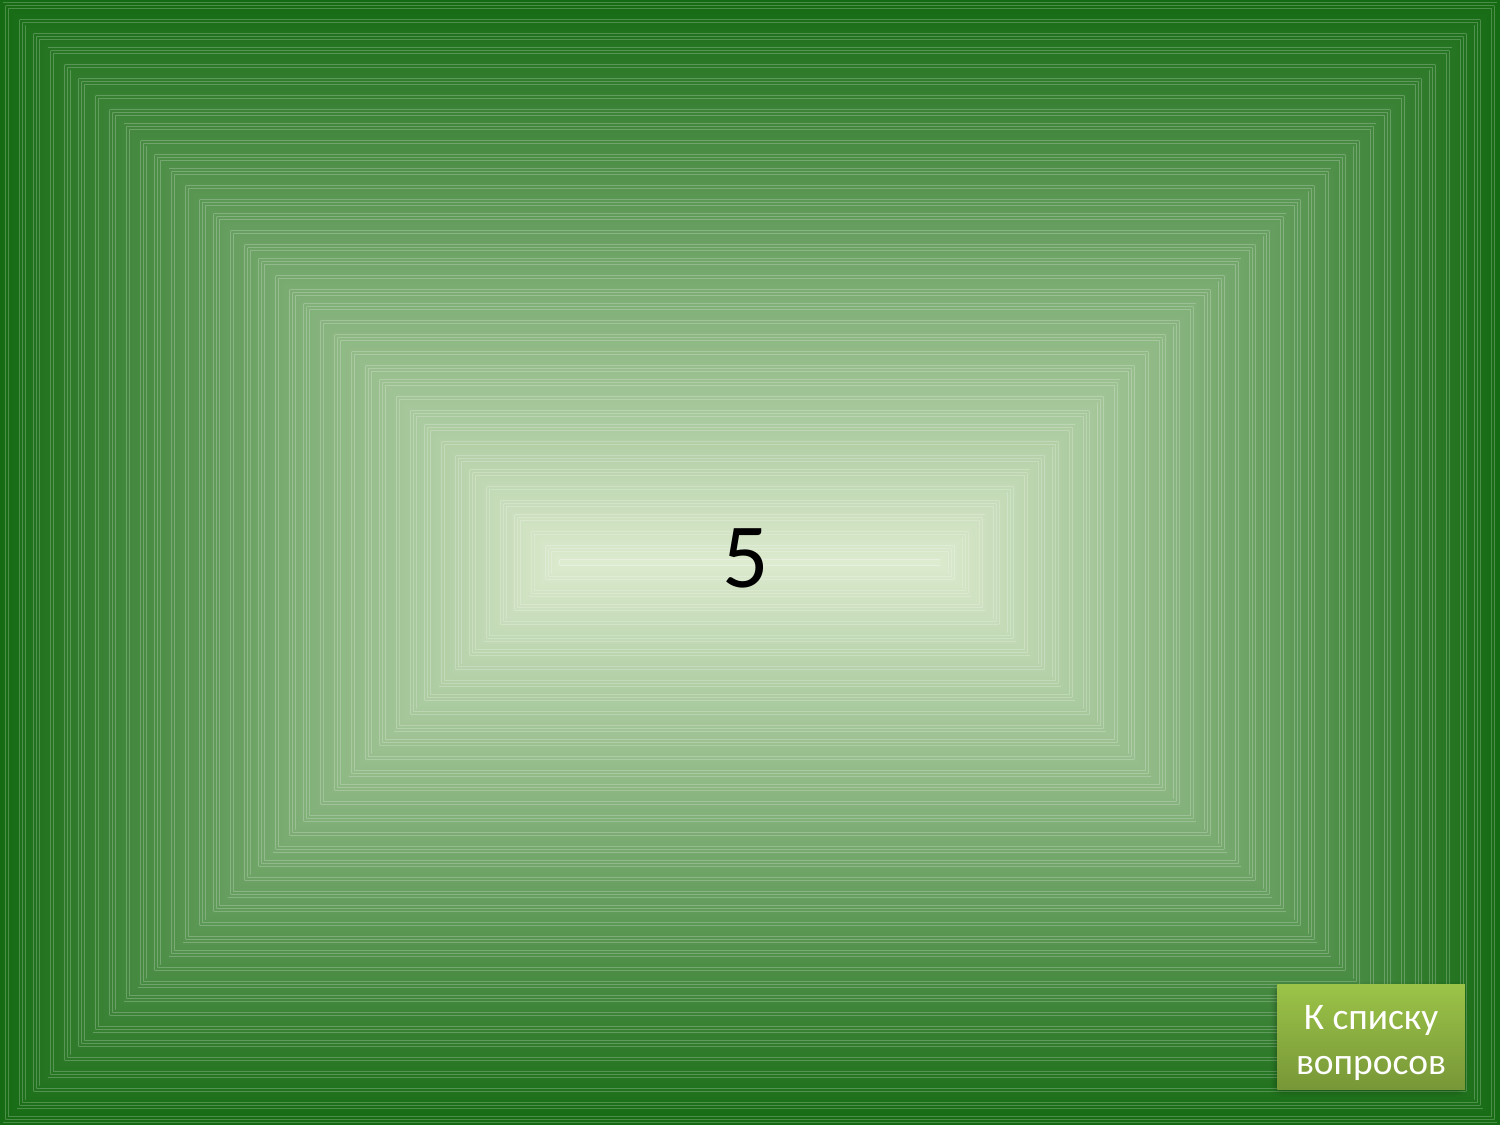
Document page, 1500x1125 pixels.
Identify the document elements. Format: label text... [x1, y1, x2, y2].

text_box К списку вопросов [1277, 984, 1465, 1090]
title 5 [70, 457, 1421, 645]
